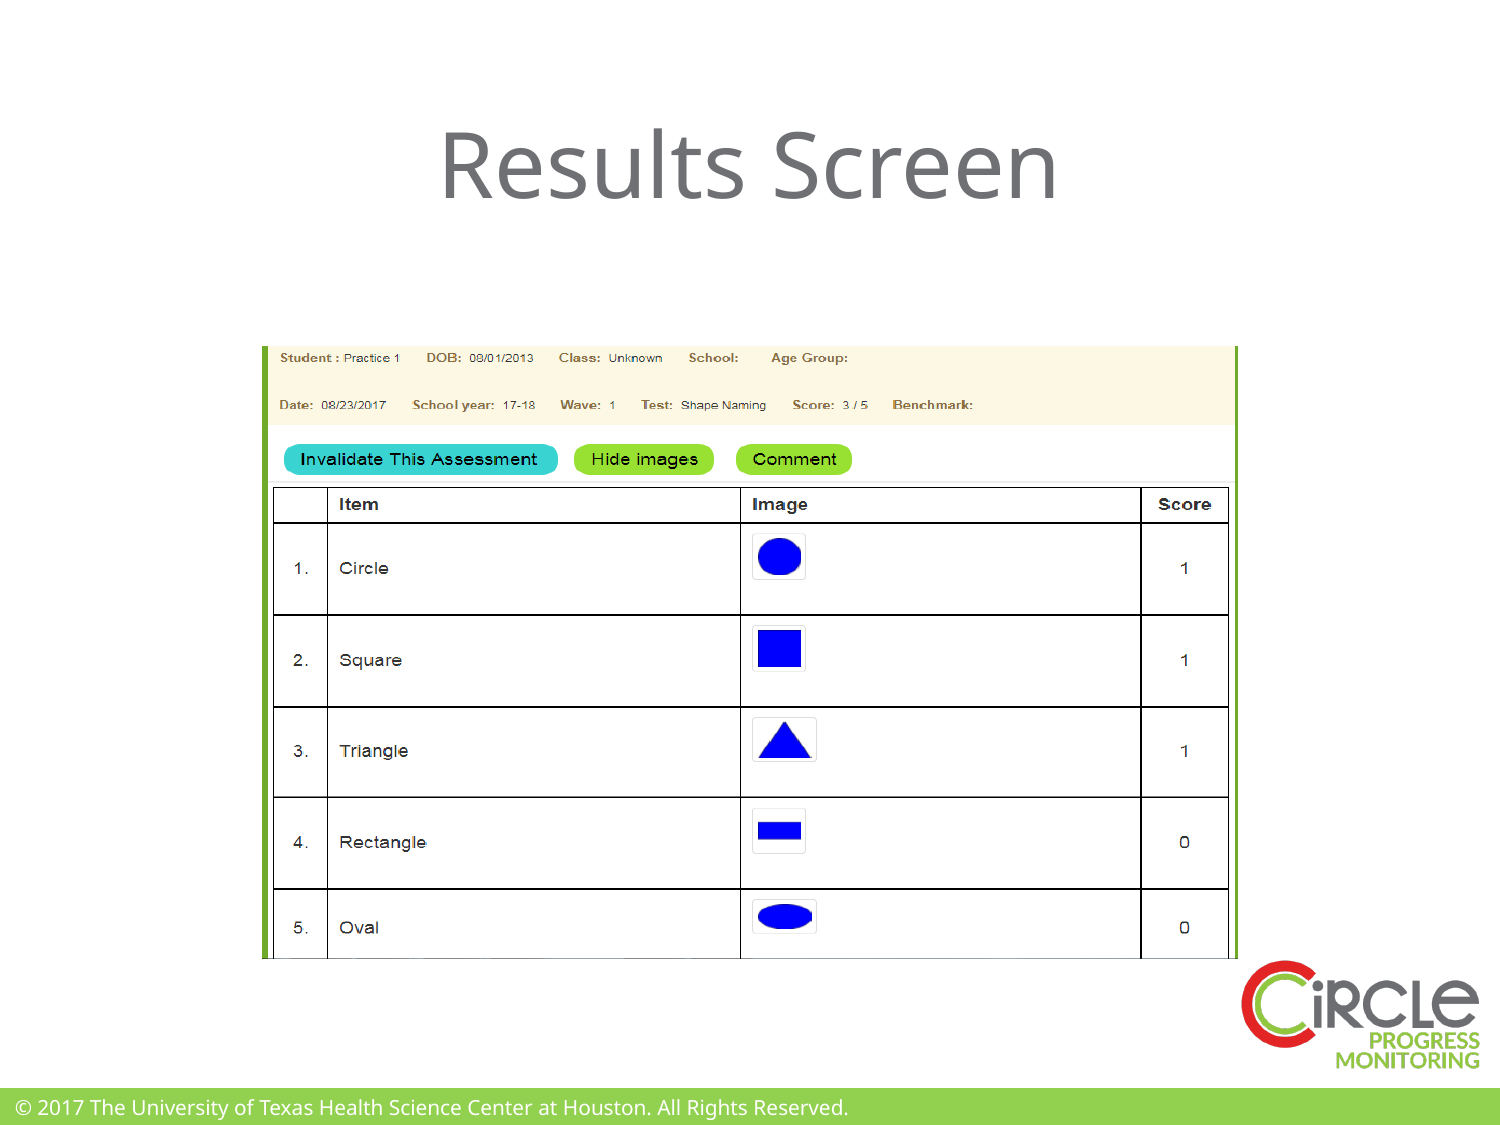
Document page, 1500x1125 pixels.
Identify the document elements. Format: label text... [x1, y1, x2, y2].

title Results Screen [103, 59, 1397, 278]
picture [1221, 945, 1500, 1094]
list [261, 346, 1238, 959]
